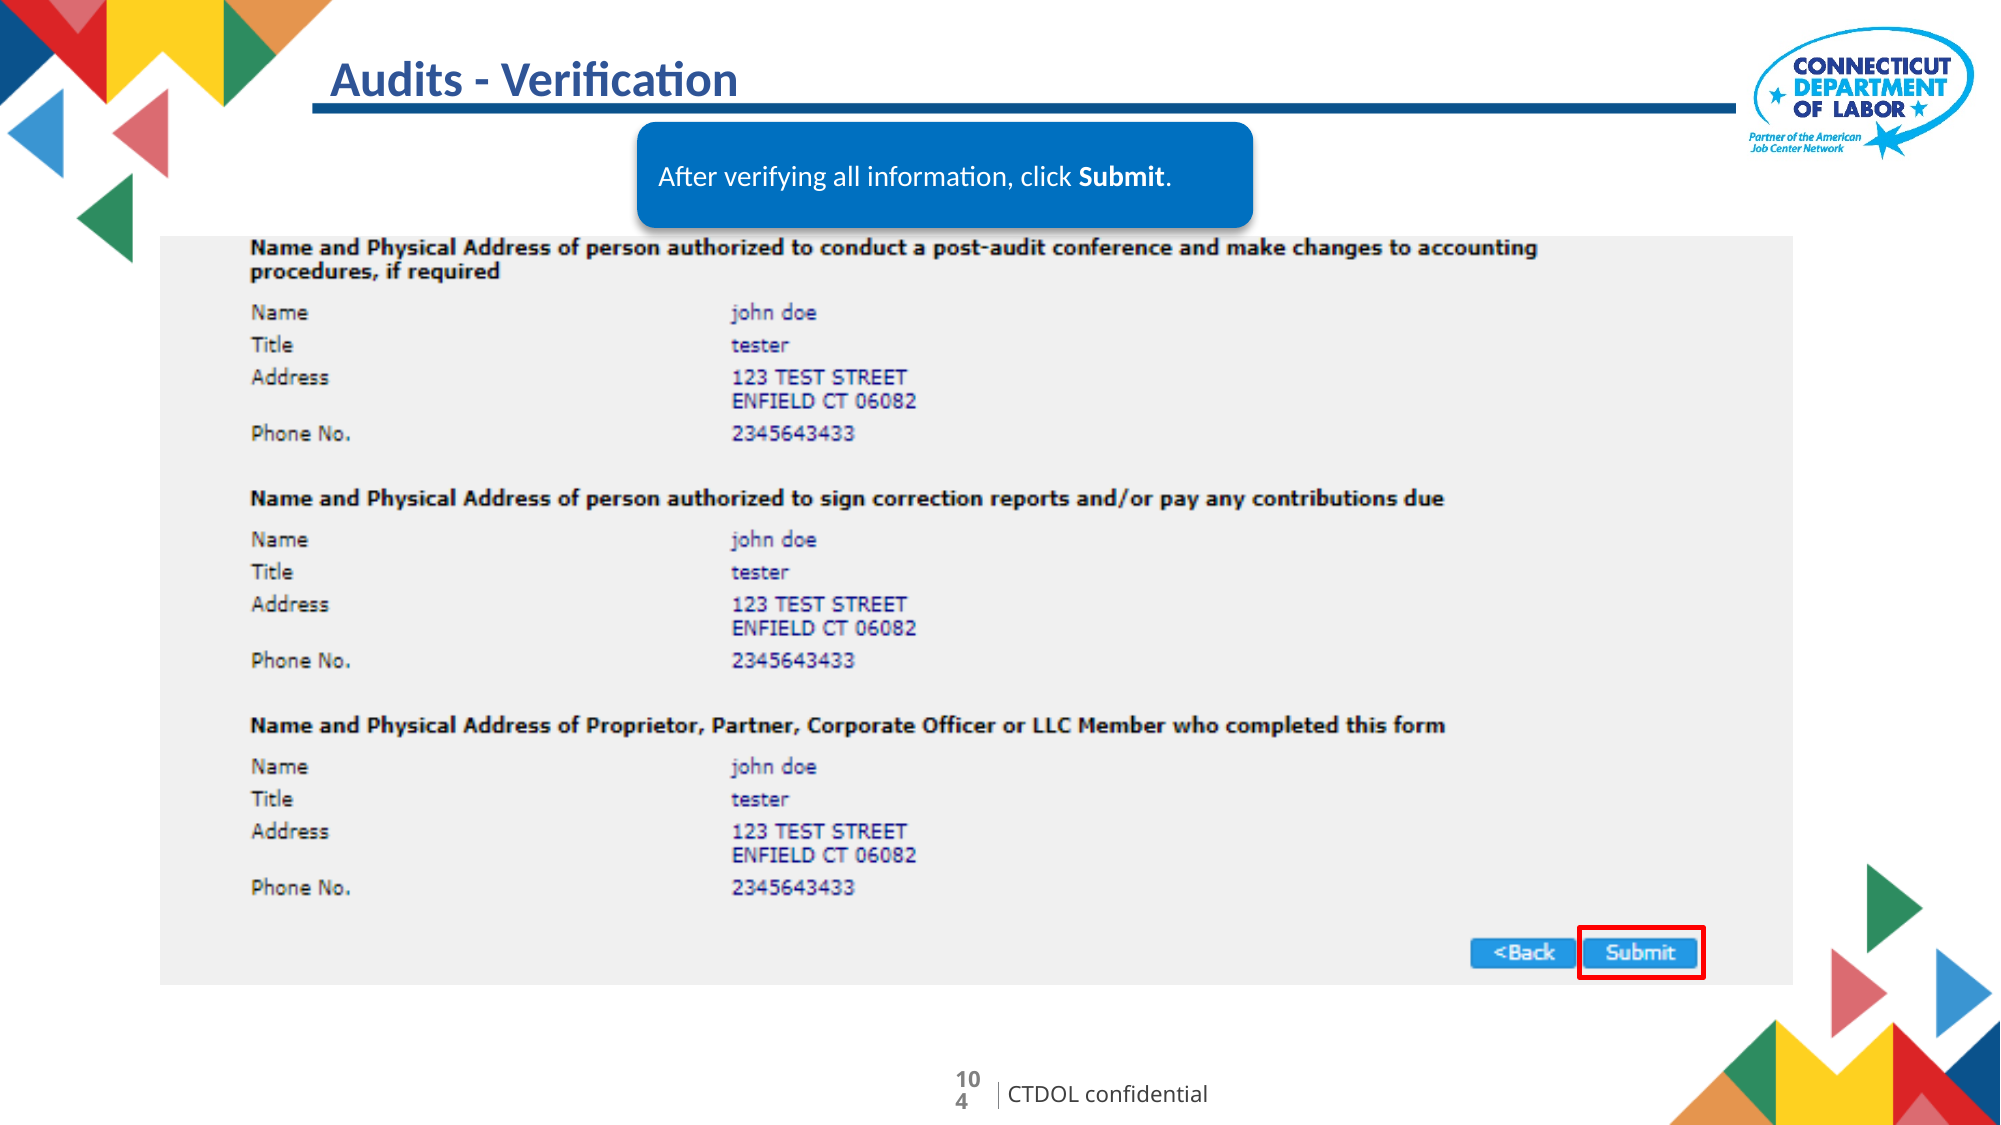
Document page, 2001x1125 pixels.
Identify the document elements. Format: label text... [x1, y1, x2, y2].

text_box Audits - Verification [315, 39, 1778, 115]
picture [0, 0, 2000, 1125]
text_box After verifying all information, click Submit. [637, 121, 1254, 228]
